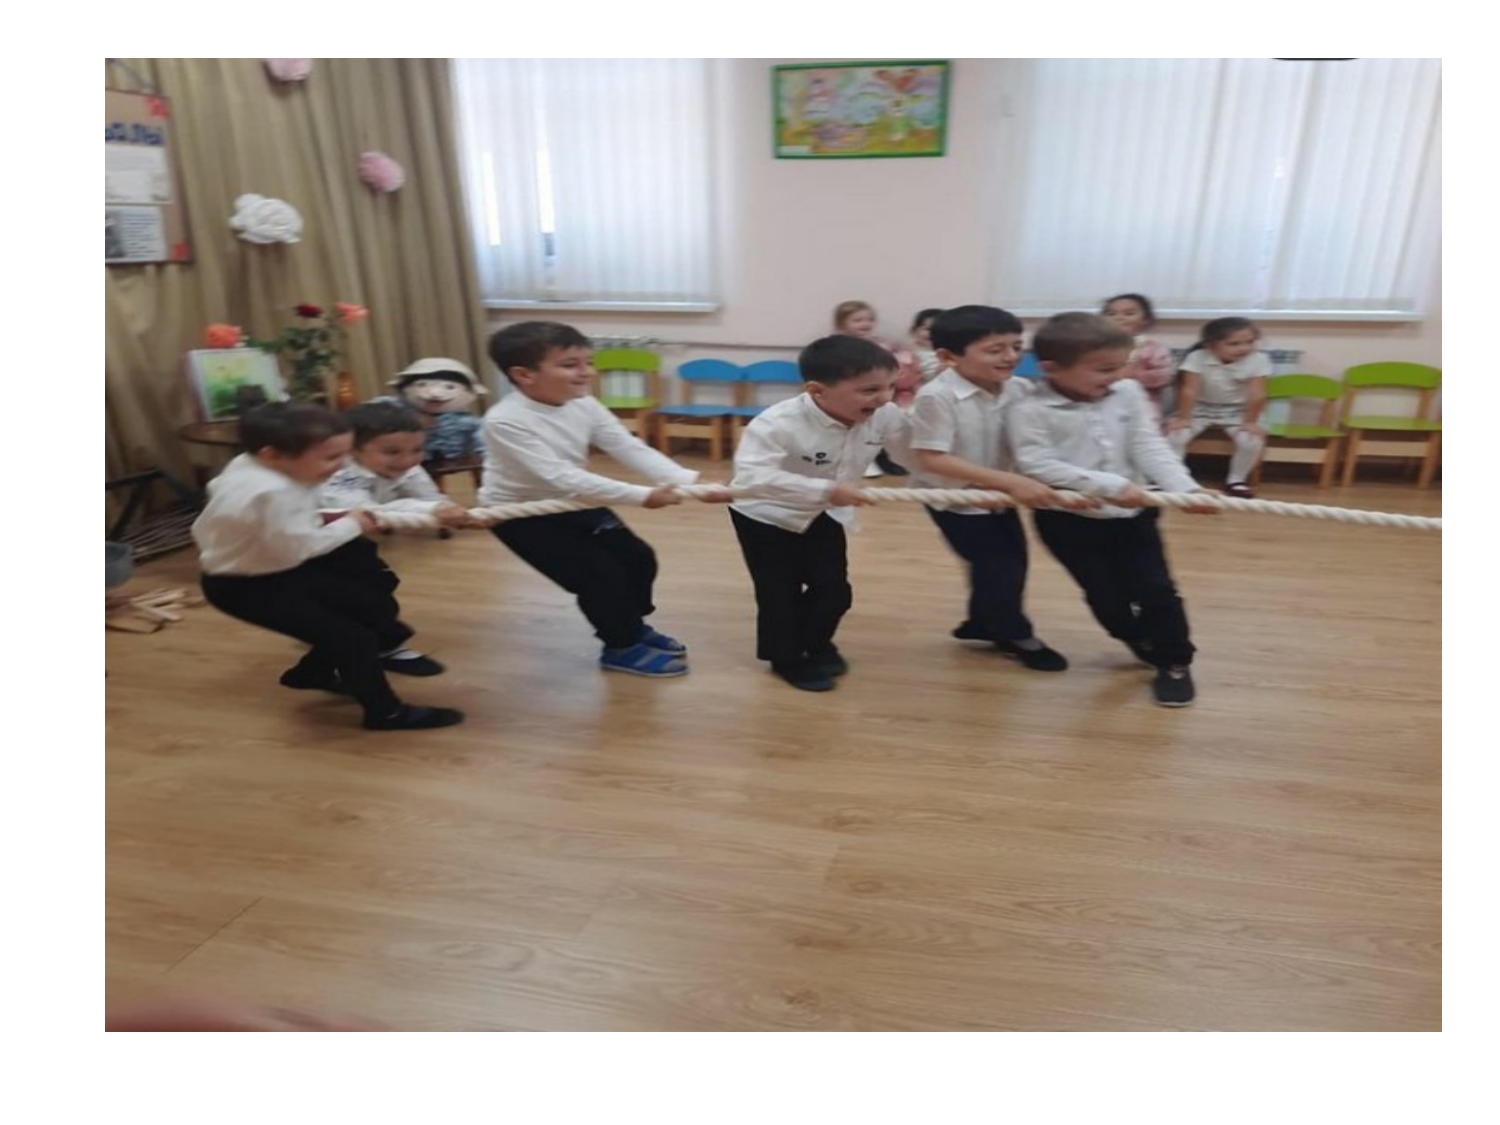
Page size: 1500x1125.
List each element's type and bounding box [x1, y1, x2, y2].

picture [105, 58, 1442, 1032]
